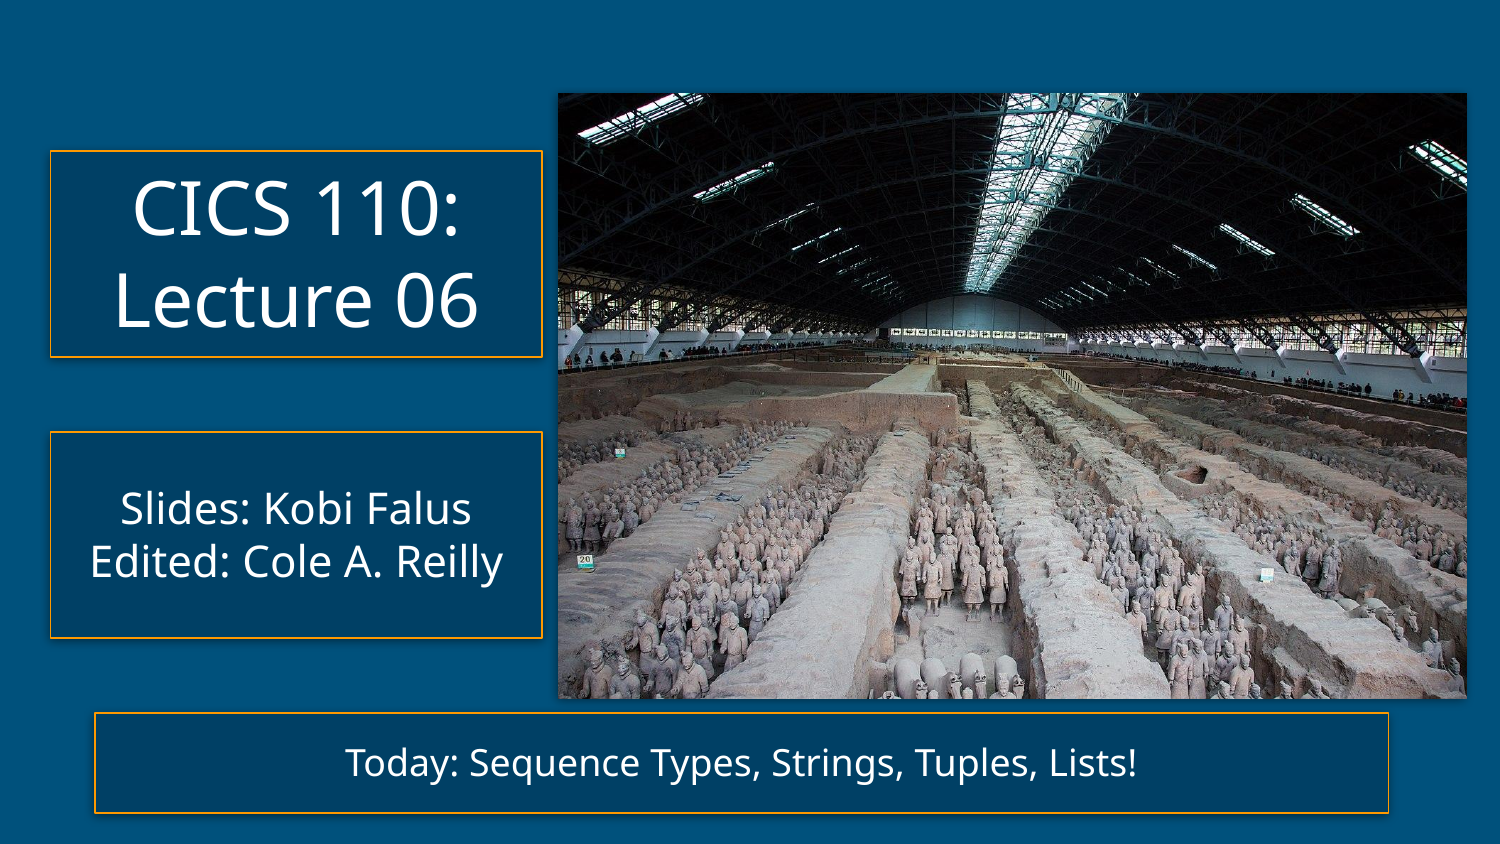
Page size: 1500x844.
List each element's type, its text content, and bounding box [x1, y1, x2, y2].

list Today: Sequence Types, Strings, Tuples, Lists! [94, 713, 1389, 814]
title Slides: Kobi Falus Edited: Cole A. Reilly [50, 432, 543, 638]
title CICS 110: Lecture 06 [50, 151, 543, 357]
picture [559, 94, 1466, 698]
